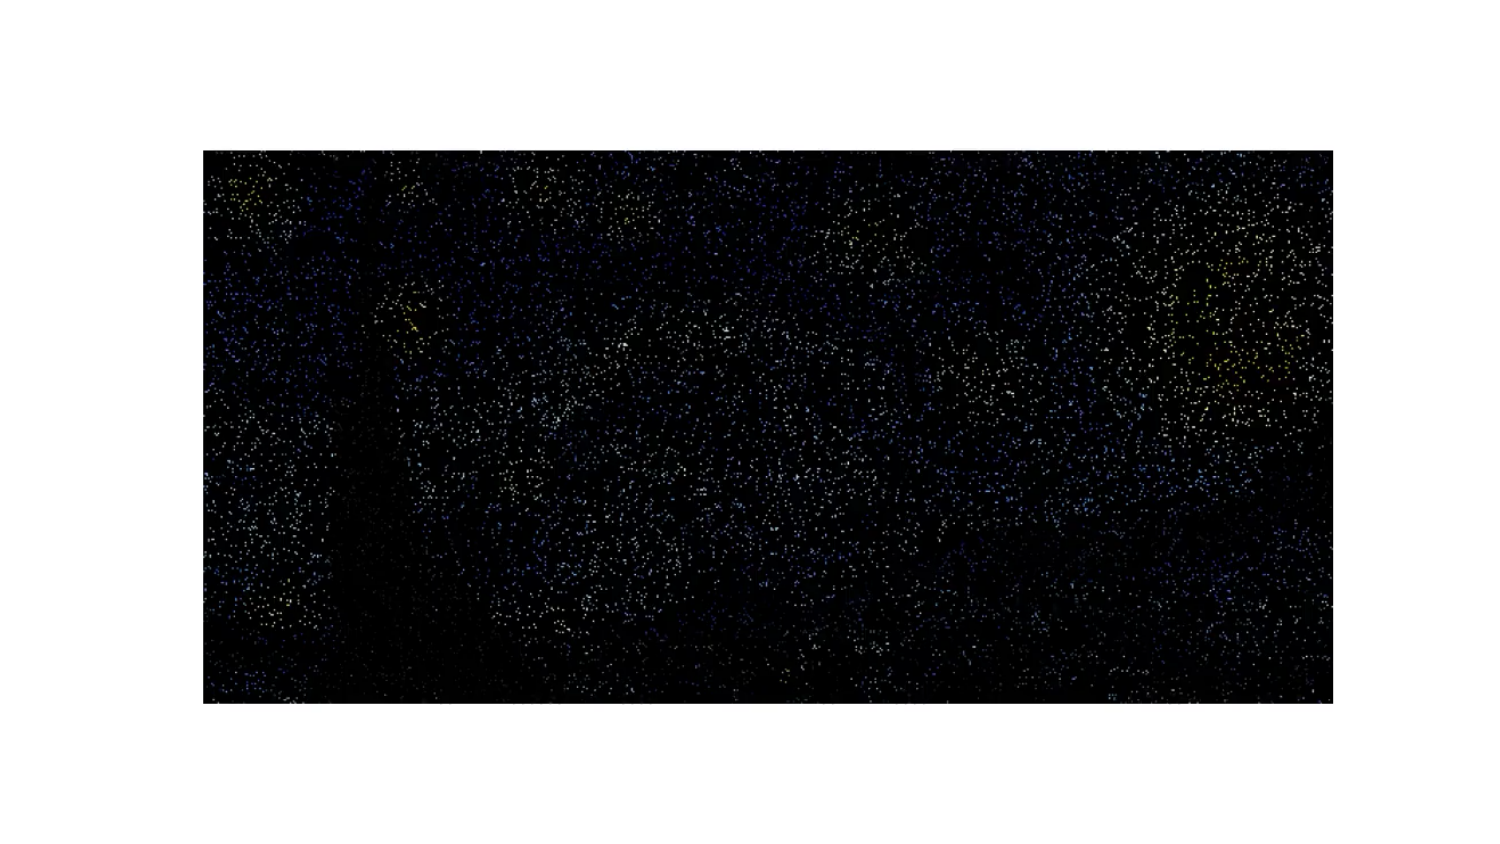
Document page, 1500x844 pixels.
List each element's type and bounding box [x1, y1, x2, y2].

text_box [20, 0, 1480, 844]
